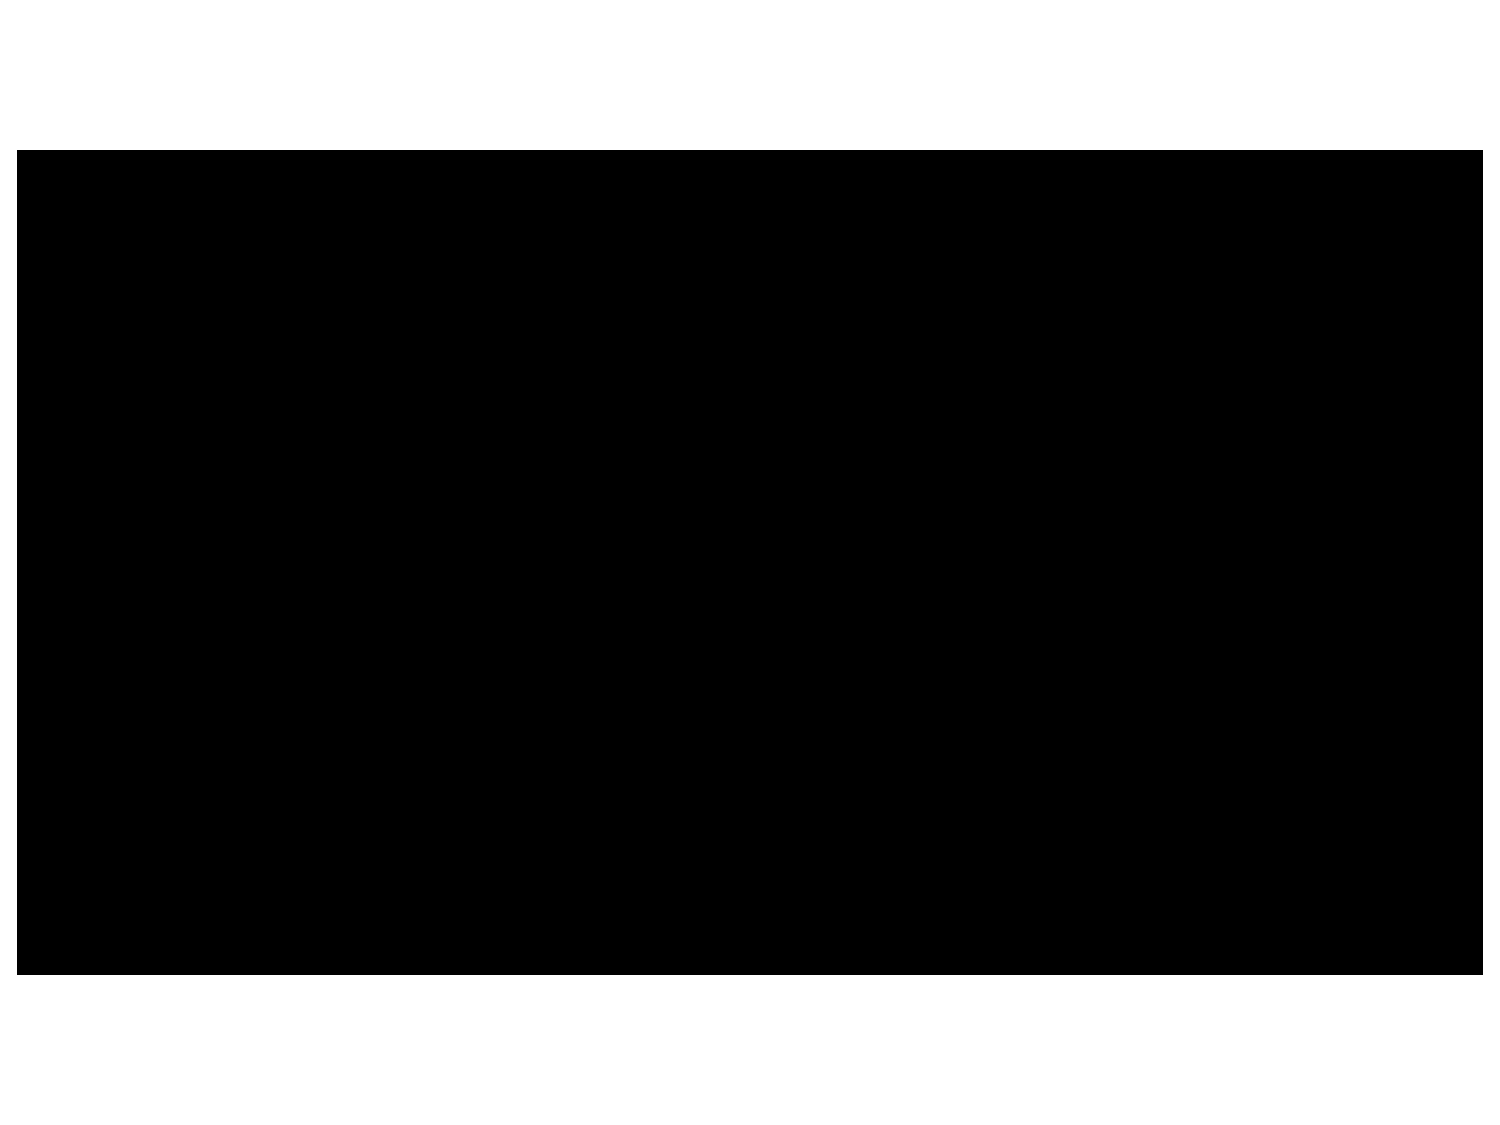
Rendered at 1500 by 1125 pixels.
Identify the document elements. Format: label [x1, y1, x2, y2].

text_box [16, 149, 1484, 976]
